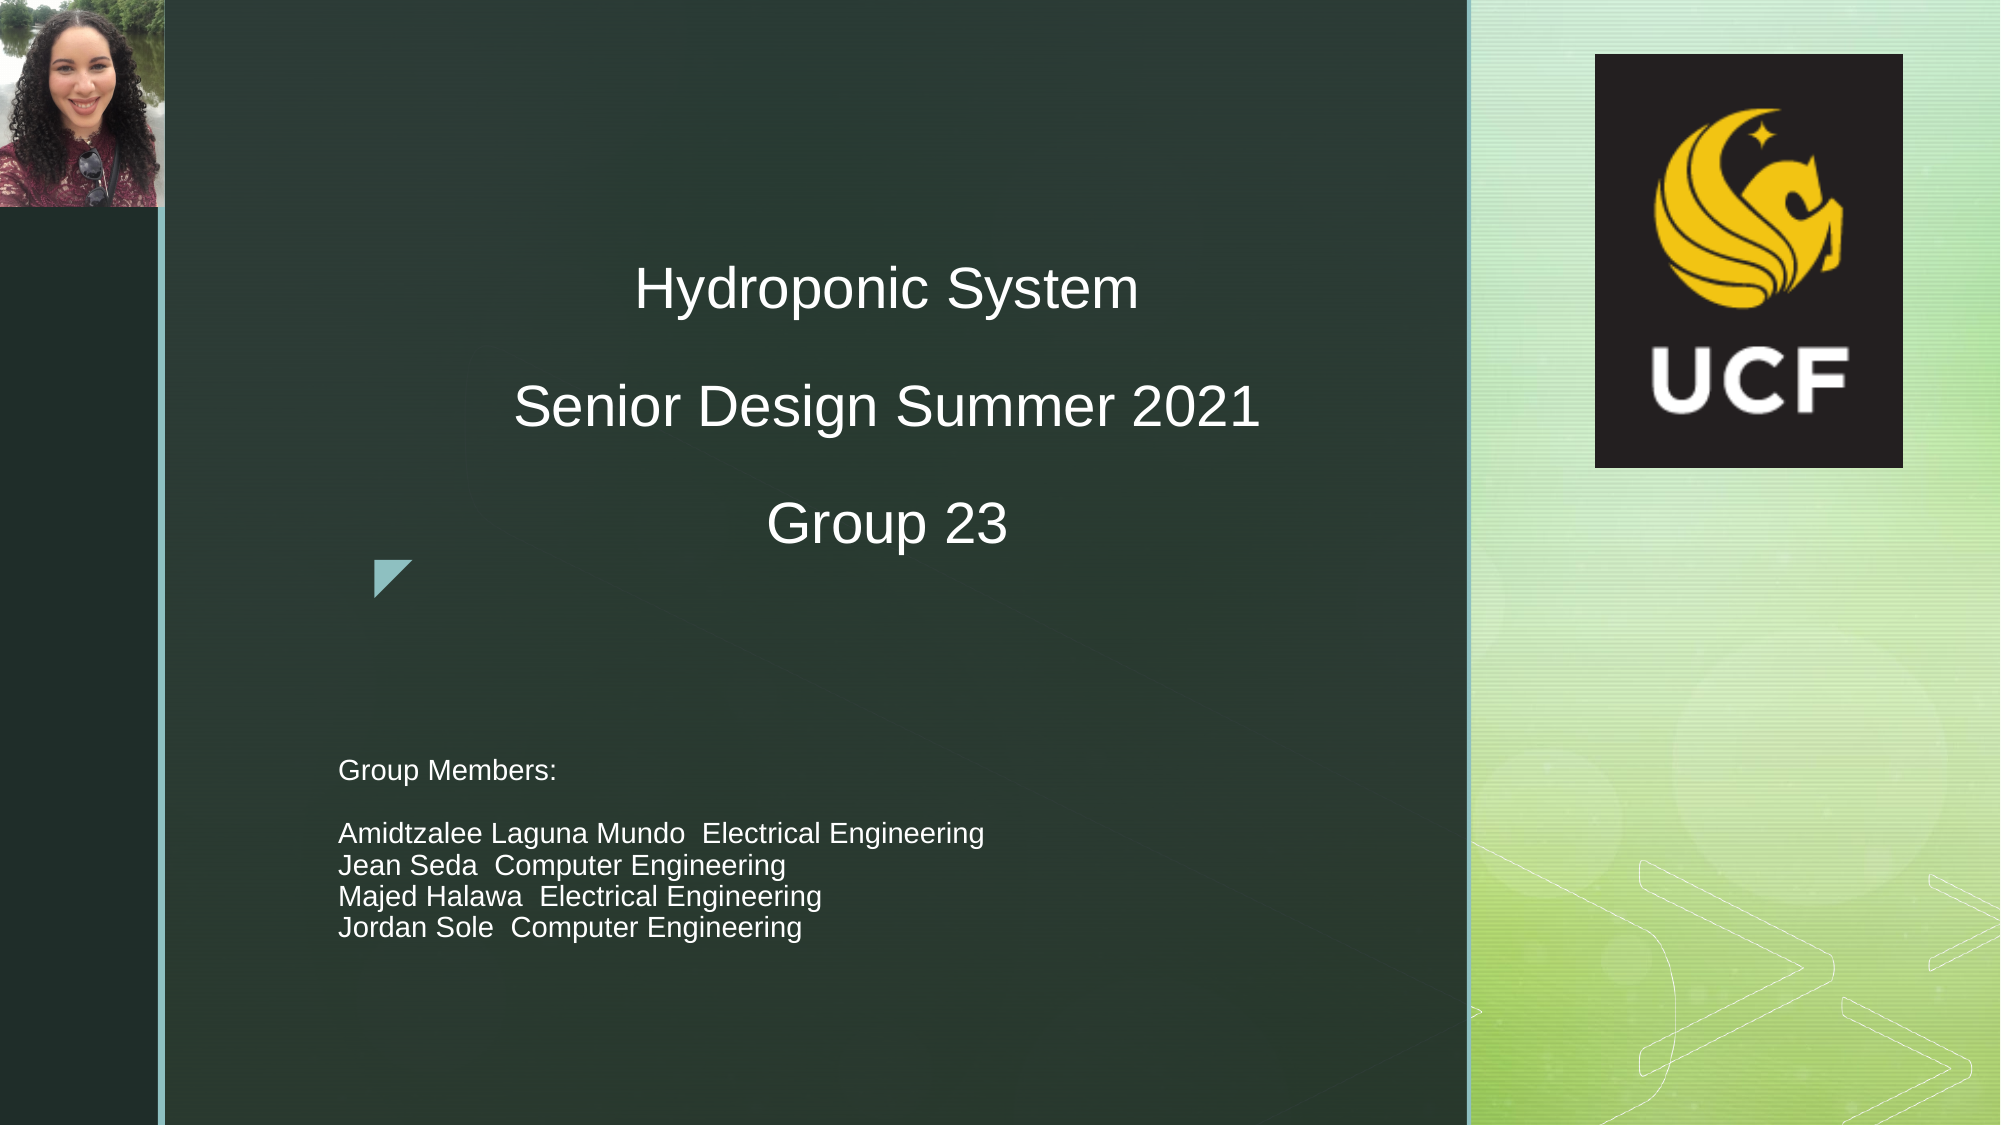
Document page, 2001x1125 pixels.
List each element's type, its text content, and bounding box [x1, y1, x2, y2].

subtitle Hydroponic System Senior Design Summer 2021 Group 23 [348, 149, 1428, 563]
picture [1472, 0, 2001, 1125]
title Group Members: Amidtzalee Laguna Mundo Electrical Engineering Jean Seda Computer Engineering Majed Halawa Electrical Engineering Jordan Sole Computer Engineering [323, 747, 1164, 989]
picture [0, 0, 165, 207]
